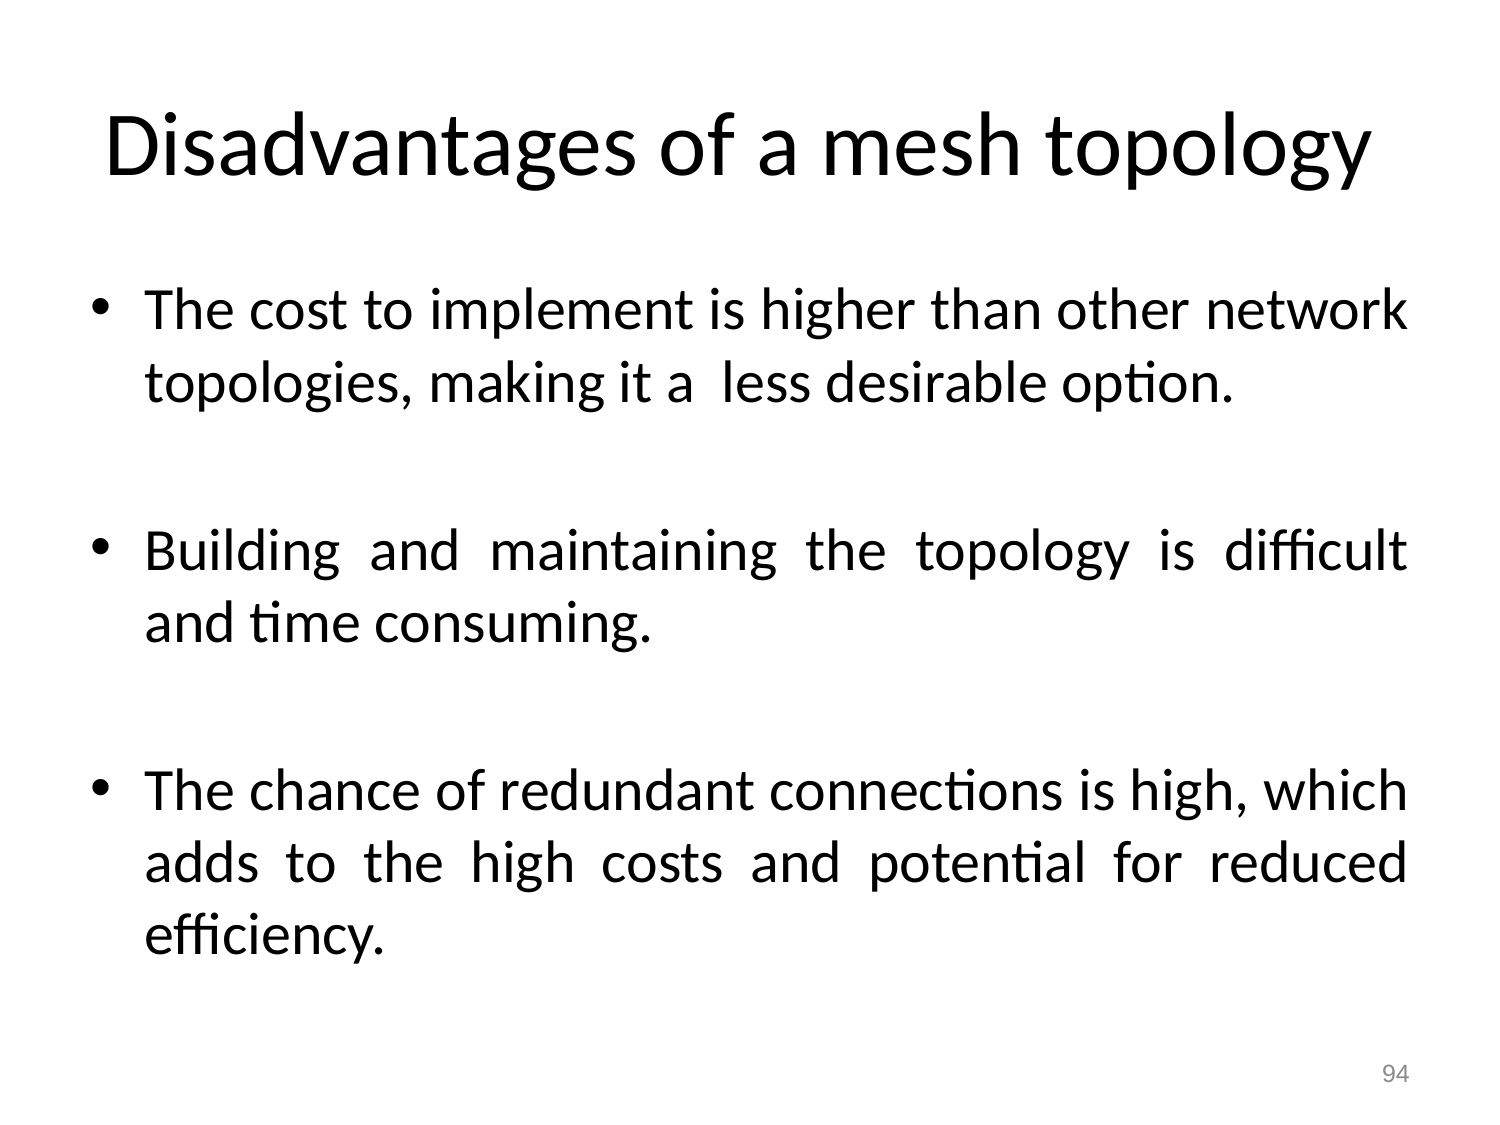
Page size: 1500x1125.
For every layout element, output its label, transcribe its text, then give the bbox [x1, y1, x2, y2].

title Disadvantages of a mesh topology [75, 45, 1425, 233]
slide_number 94 [1074, 1042, 1425, 1103]
list The cost to implement is higher than other network topologies, making it a less desirable option. Building and maintaining the topology is difficult and time consuming. The chance of redundant connections is high, which adds to the high costs and potential for reduced efficiency. [75, 262, 1425, 1005]
